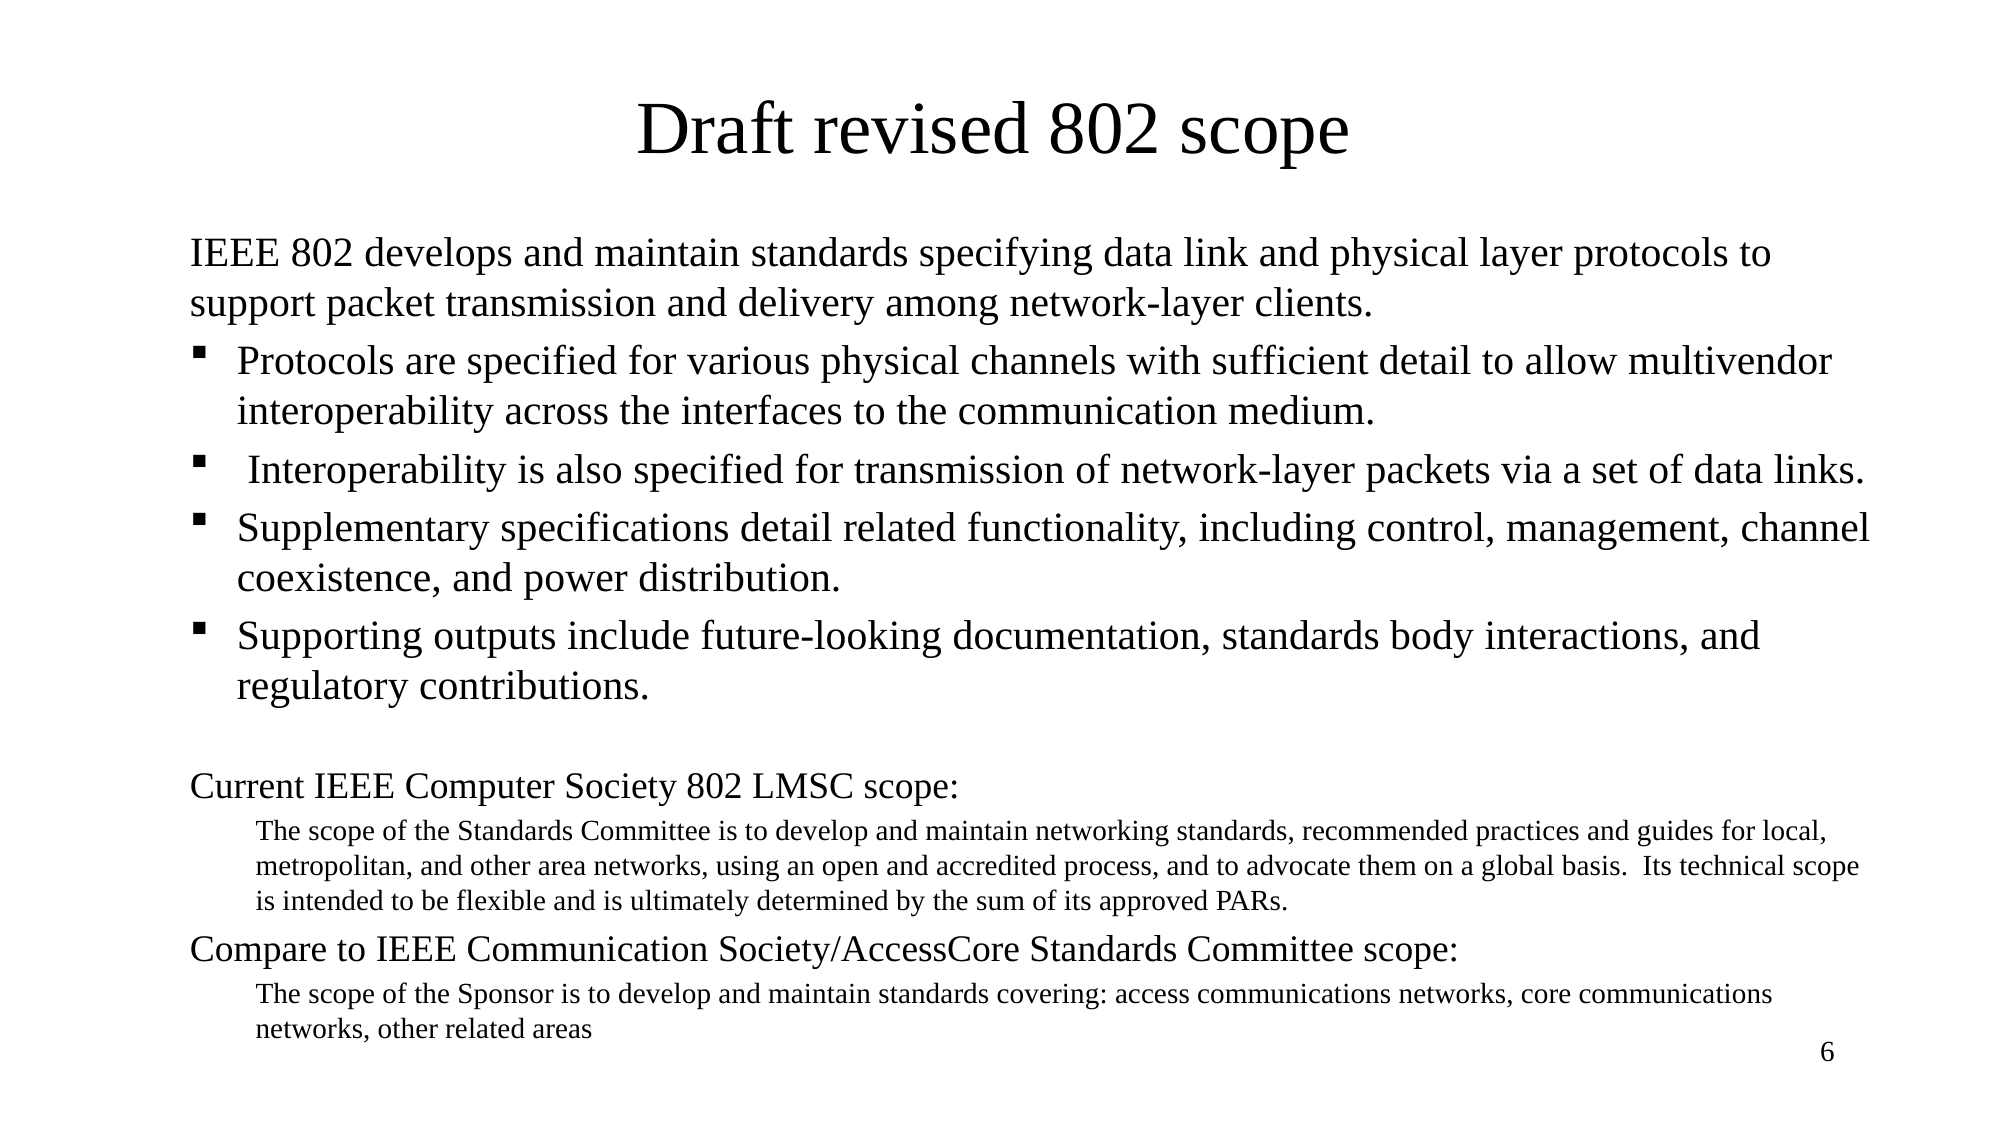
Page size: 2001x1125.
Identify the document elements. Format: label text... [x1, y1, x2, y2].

slide_number 6 [1433, 1024, 1851, 1101]
list IEEE 802 develops and maintain standards specifying data link and physical layer protocols to support packet transmission and delivery among network-layer clients. Protocols are specified for various physical channels with sufficient detail to allow multivendor interoperability across the interfaces to the communication medium. Interoperability is also specified for transmission of network-layer packets via a set of data links. Supplementary specifications detail related functionality, including control, management, channel coexistence, and power distribution. Supporting outputs include future-looking documentation, standards body interactions, and regulatory contributions. Current IEEE Computer Society 802 LMSC scope: The scope of the Standards Committee is to develop and maintain networking standards, recommended practices and guides for local, metropolitan, and other area networks, using an open and accredited process, and to advocate them on a global basis. Its technical scope is intended to be flexible and is ultimately determined by the sum of its approved PARs. Compare to IEEE Communication Society/AccessCore Standards Committee scope: The scope of the Sponsor is to develop and maintain standards covering: access communications networks, core communications networks, other related areas [99, 216, 1888, 980]
title Draft revised 802 scope [74, 29, 1913, 218]
